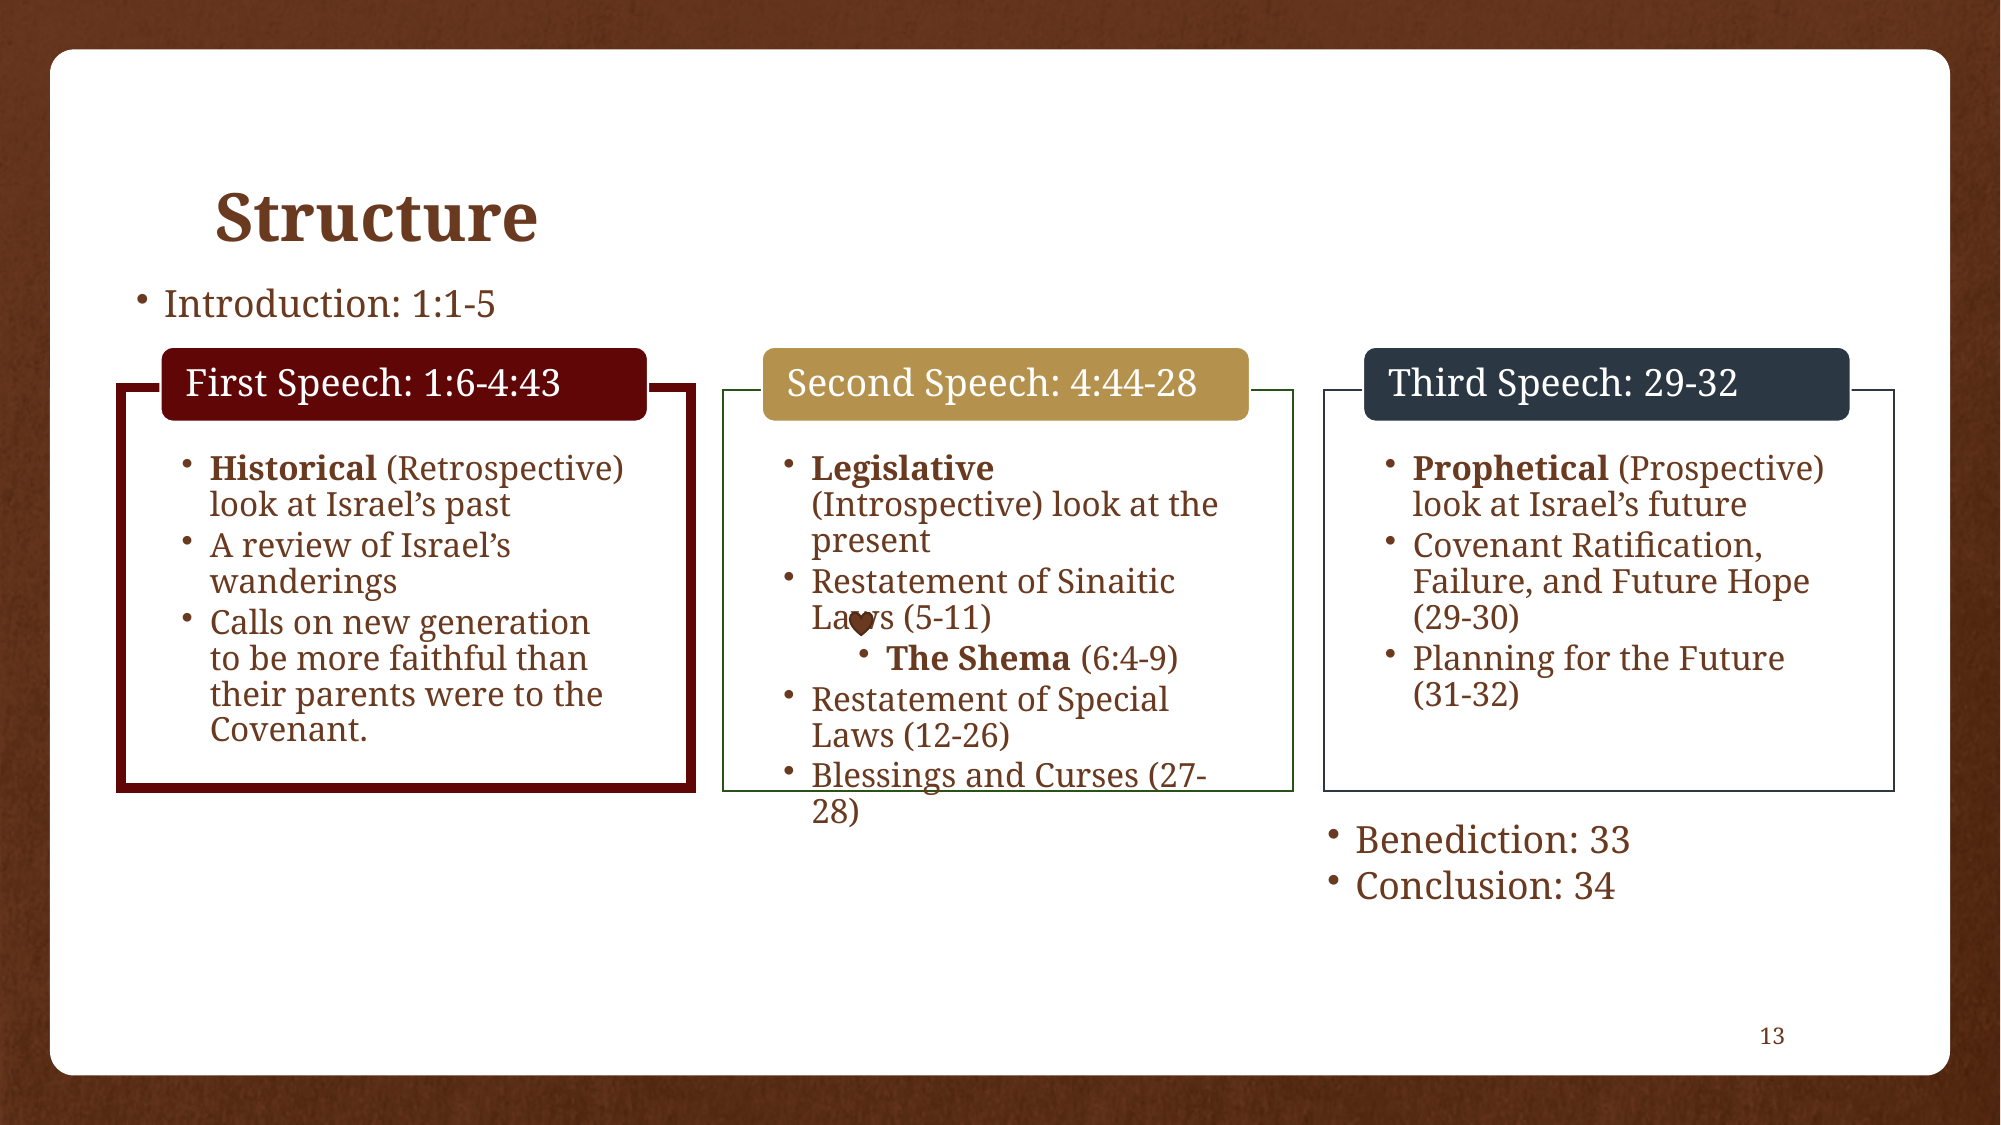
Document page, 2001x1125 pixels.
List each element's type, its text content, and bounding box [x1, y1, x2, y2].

slide_number 13 [1683, 1012, 1800, 1063]
text_box Historical (Retrospective) look at Israel’s past A review of Israel’s wanderings Calls on new generation to be more faithful than their parents were to the Covenant. [120, 389, 692, 792]
title Structure [200, 70, 1800, 263]
text_box Prophetical (Prospective) look at Israel’s future Covenant Ratification, Failure, and Future Hope (29-30) Planning for the Future (31-32) [1323, 389, 1895, 792]
text_box Benediction: 33 Conclusion: 34 [1312, 813, 1894, 915]
text_box First Speech: 1:6-4:43 [159, 345, 650, 423]
text_box Legislative (Introspective) look at the present Restatement of Sinaitic Laws (5-11) The Shema (6:4-9) Restatement of Special Laws (12-26) Blessings and Curses (27-28) [722, 389, 1294, 792]
text_box Introduction: 1:1-5 [121, 278, 1122, 334]
text_box Third Speech: 29-32 [1362, 345, 1852, 423]
text_box Second Speech: 4:44-28 [760, 345, 1251, 423]
text_box [848, 611, 874, 637]
